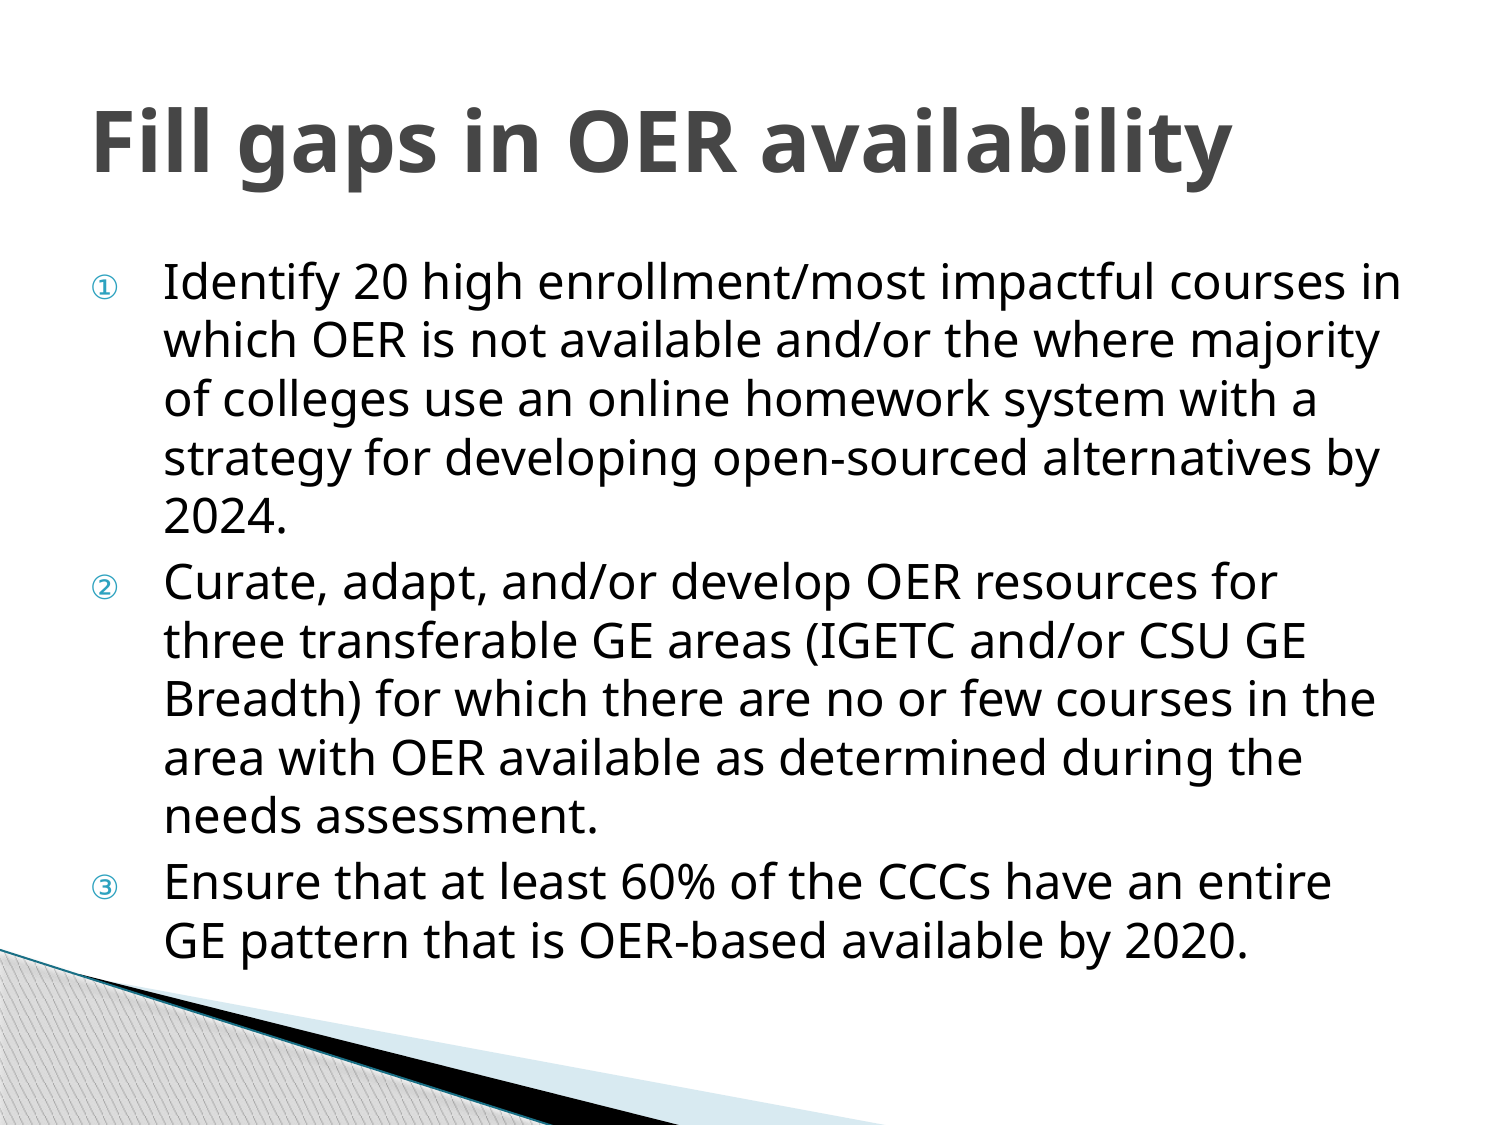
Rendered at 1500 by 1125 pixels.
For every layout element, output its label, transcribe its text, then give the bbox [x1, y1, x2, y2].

list Identify 20 high enrollment/most impactful courses in which OER is not available and/or the where majority of colleges use an online homework system with a strategy for developing open-sourced alternatives by 2024. Curate, adapt, and/or develop OER resources for three transferable GE areas (IGETC and/or CSU GE Breadth) for which there are no or few courses in the area with OER available as determined during the needs assessment. Ensure that at least 60% of the CCCs have an entire GE pattern that is OER-based available by 2020. [75, 243, 1425, 986]
title Fill gaps in OER availability [75, 45, 1425, 233]
